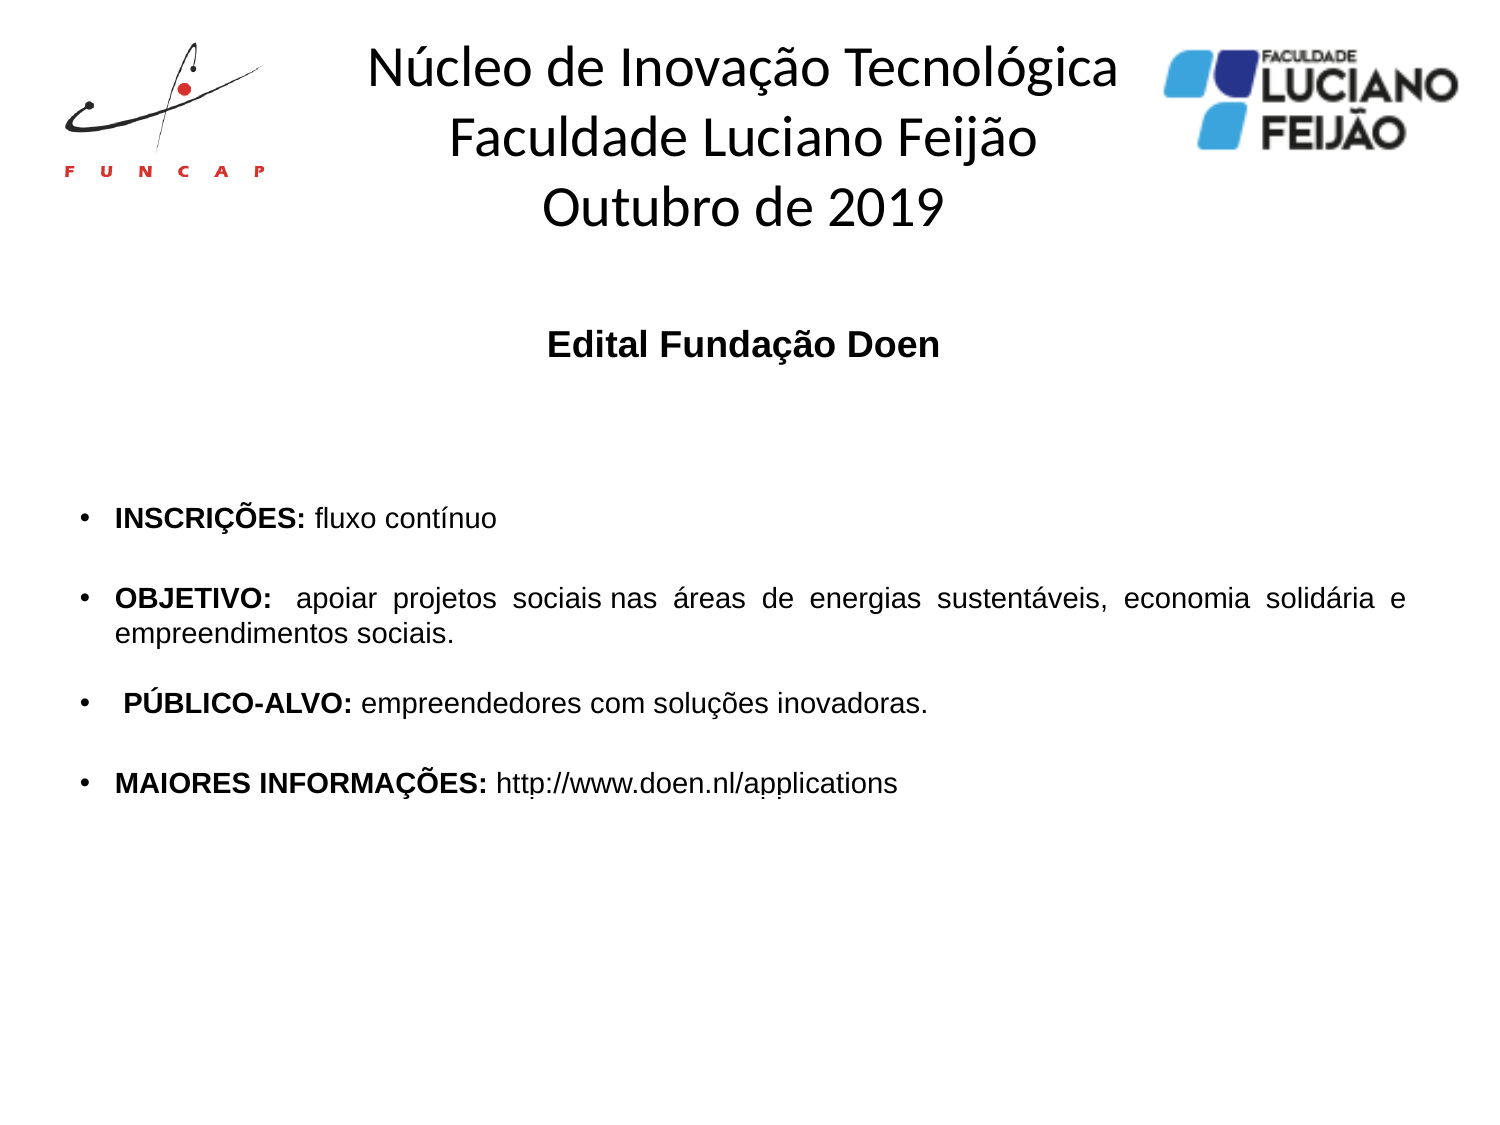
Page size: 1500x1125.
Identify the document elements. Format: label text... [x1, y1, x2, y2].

picture [64, 42, 266, 178]
text_box Edital Fundação Doen INSCRIÇÕES: fluxo contínuo OBJETIVO: apoiar projetos sociais nas áreas de energias sustentáveis, economia solidária e empreendimentos sociais. PÚBLICO-ALVO: empreendedores com soluções inovadoras. MAIORES INFORMAÇÕES: http://www.doen.nl/applications [64, 267, 1423, 1047]
text_box Núcleo de Inovação Tecnológica Faculdade Luciano Feijão Outubro de 2019 [75, 45, 1413, 221]
picture [1159, 44, 1463, 157]
